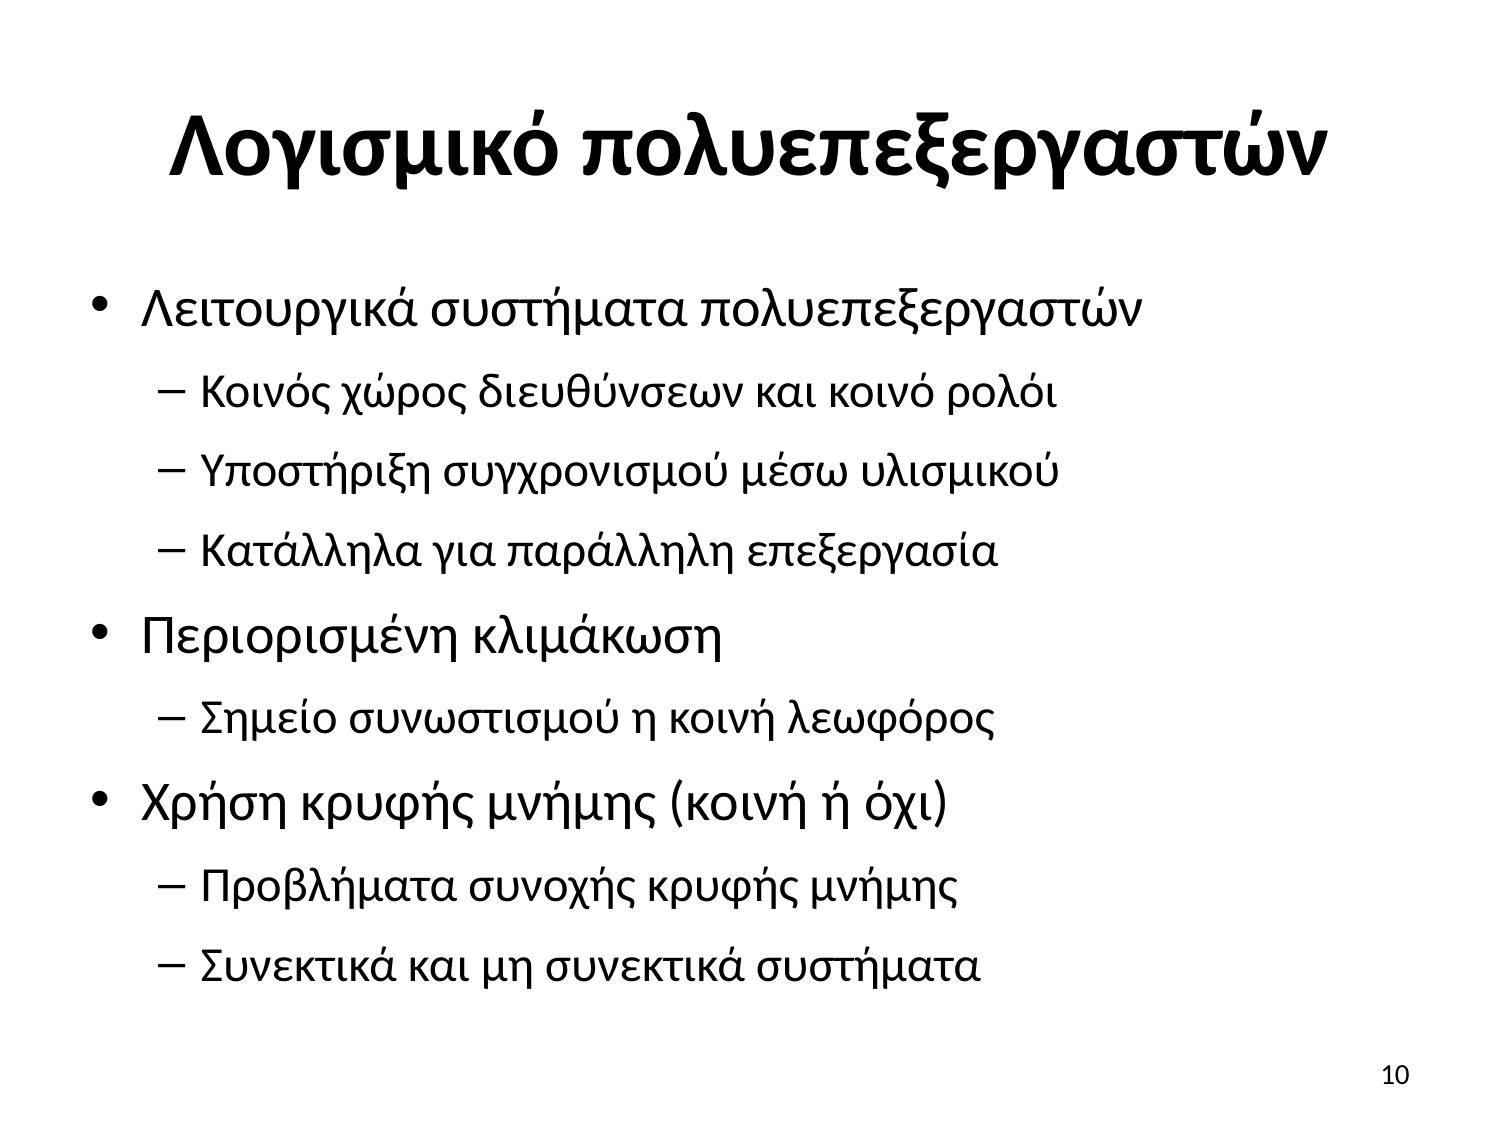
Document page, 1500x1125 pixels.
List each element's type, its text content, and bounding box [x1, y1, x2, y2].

title Λογισμικό πολυεπεξεργαστών [75, 45, 1425, 233]
slide_number 10 [1074, 1042, 1425, 1103]
list Λειτουργικά συστήματα πολυεπεξεργαστών Κοινός χώρος διευθύνσεων και κοινό ρολόι Υποστήριξη συγχρονισμού μέσω υλισμικού Κατάλληλα για παράλληλη επεξεργασία Περιορισμένη κλιμάκωση Σημείο συνωστισμού η κοινή λεωφόρος Χρήση κρυφής μνήμης (κοινή ή όχι) Προβλήματα συνοχής κρυφής μνήμης Συνεκτικά και μη συνεκτικά συστήματα [75, 262, 1425, 1005]
